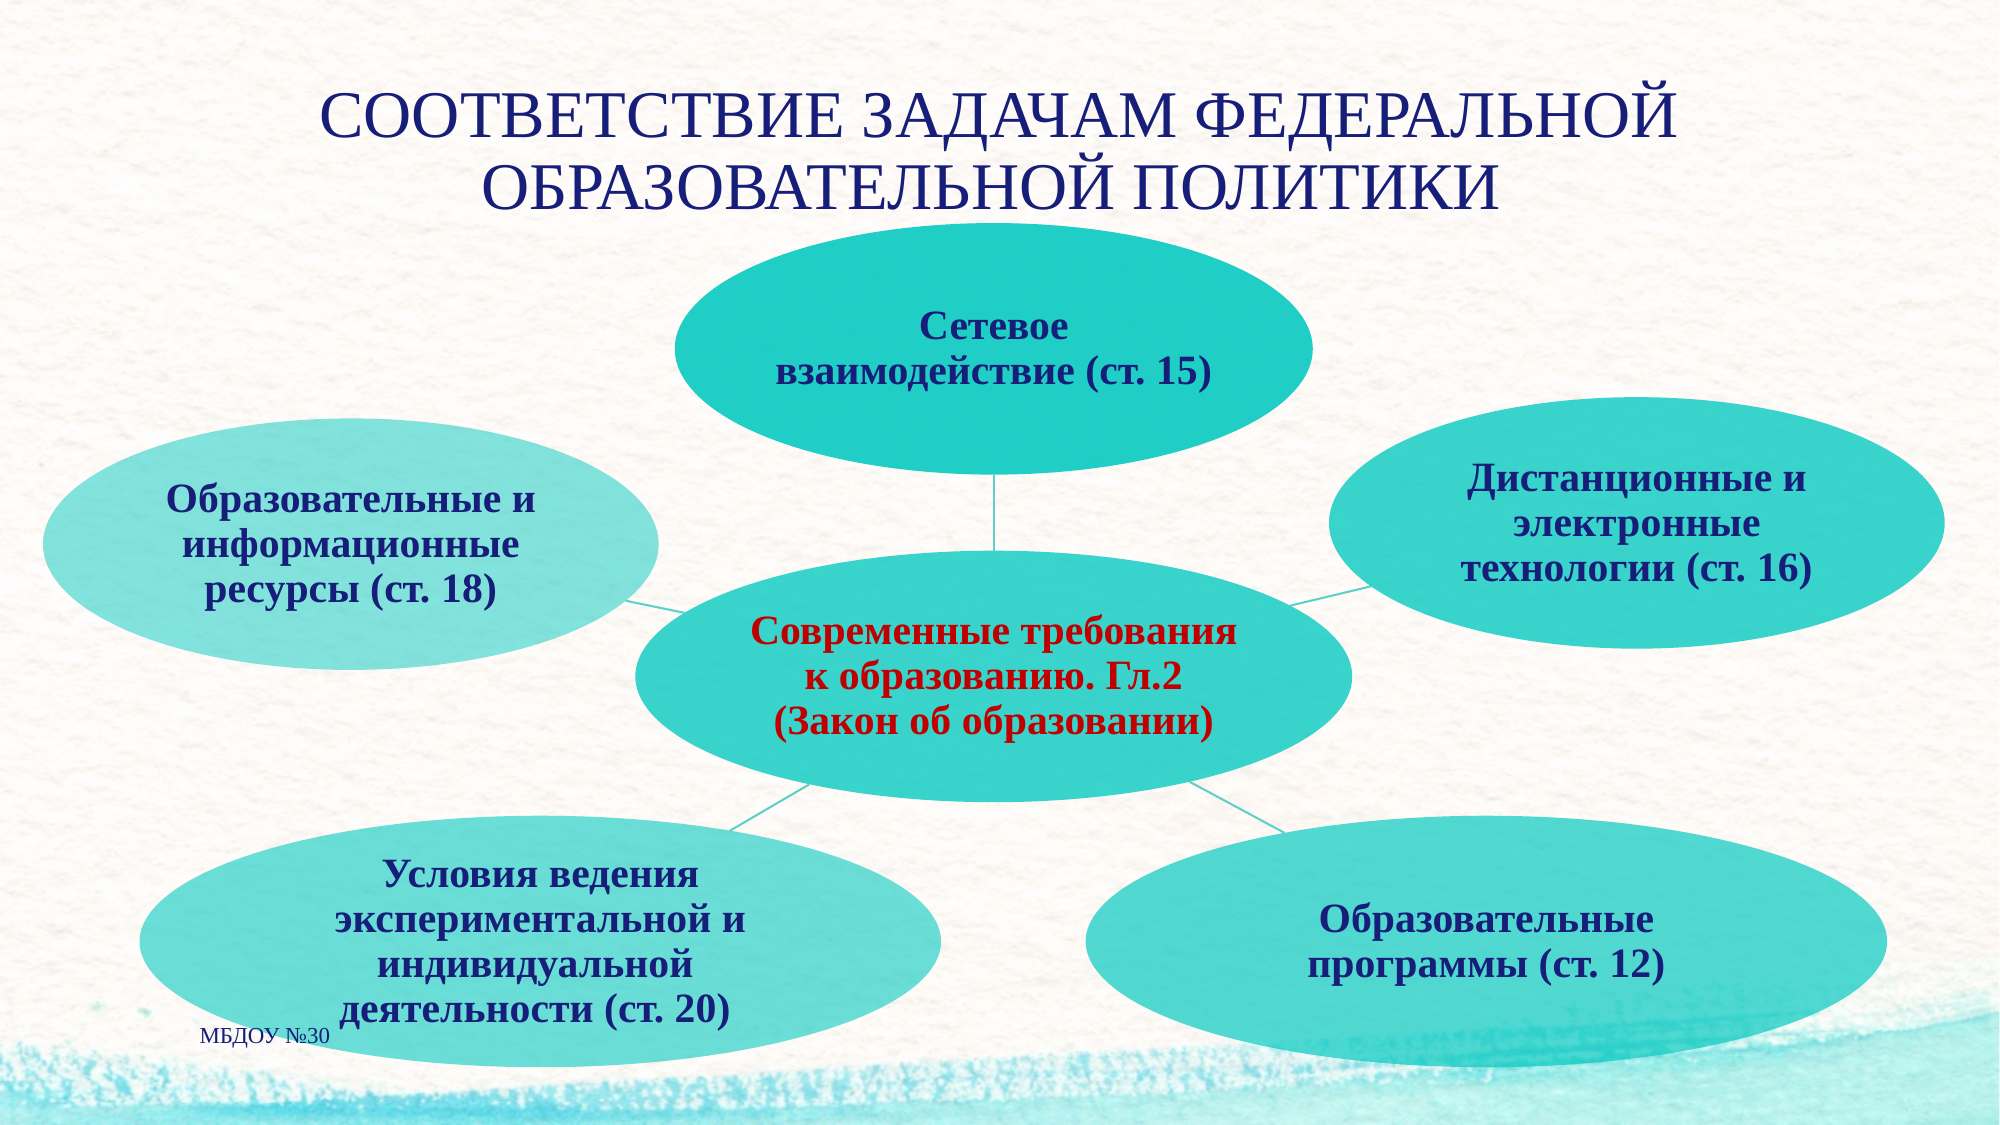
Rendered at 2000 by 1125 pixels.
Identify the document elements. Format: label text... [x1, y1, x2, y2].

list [42, 219, 1945, 1071]
picture [0, 0, 2000, 1125]
title СООТВЕТСТВИЕ ЗАДАЧАМ ФЕДЕРАЛЬНОЙ ОБРАЗОВАТЕЛЬНОЙ ПОЛИТИКИ [42, 42, 1957, 232]
